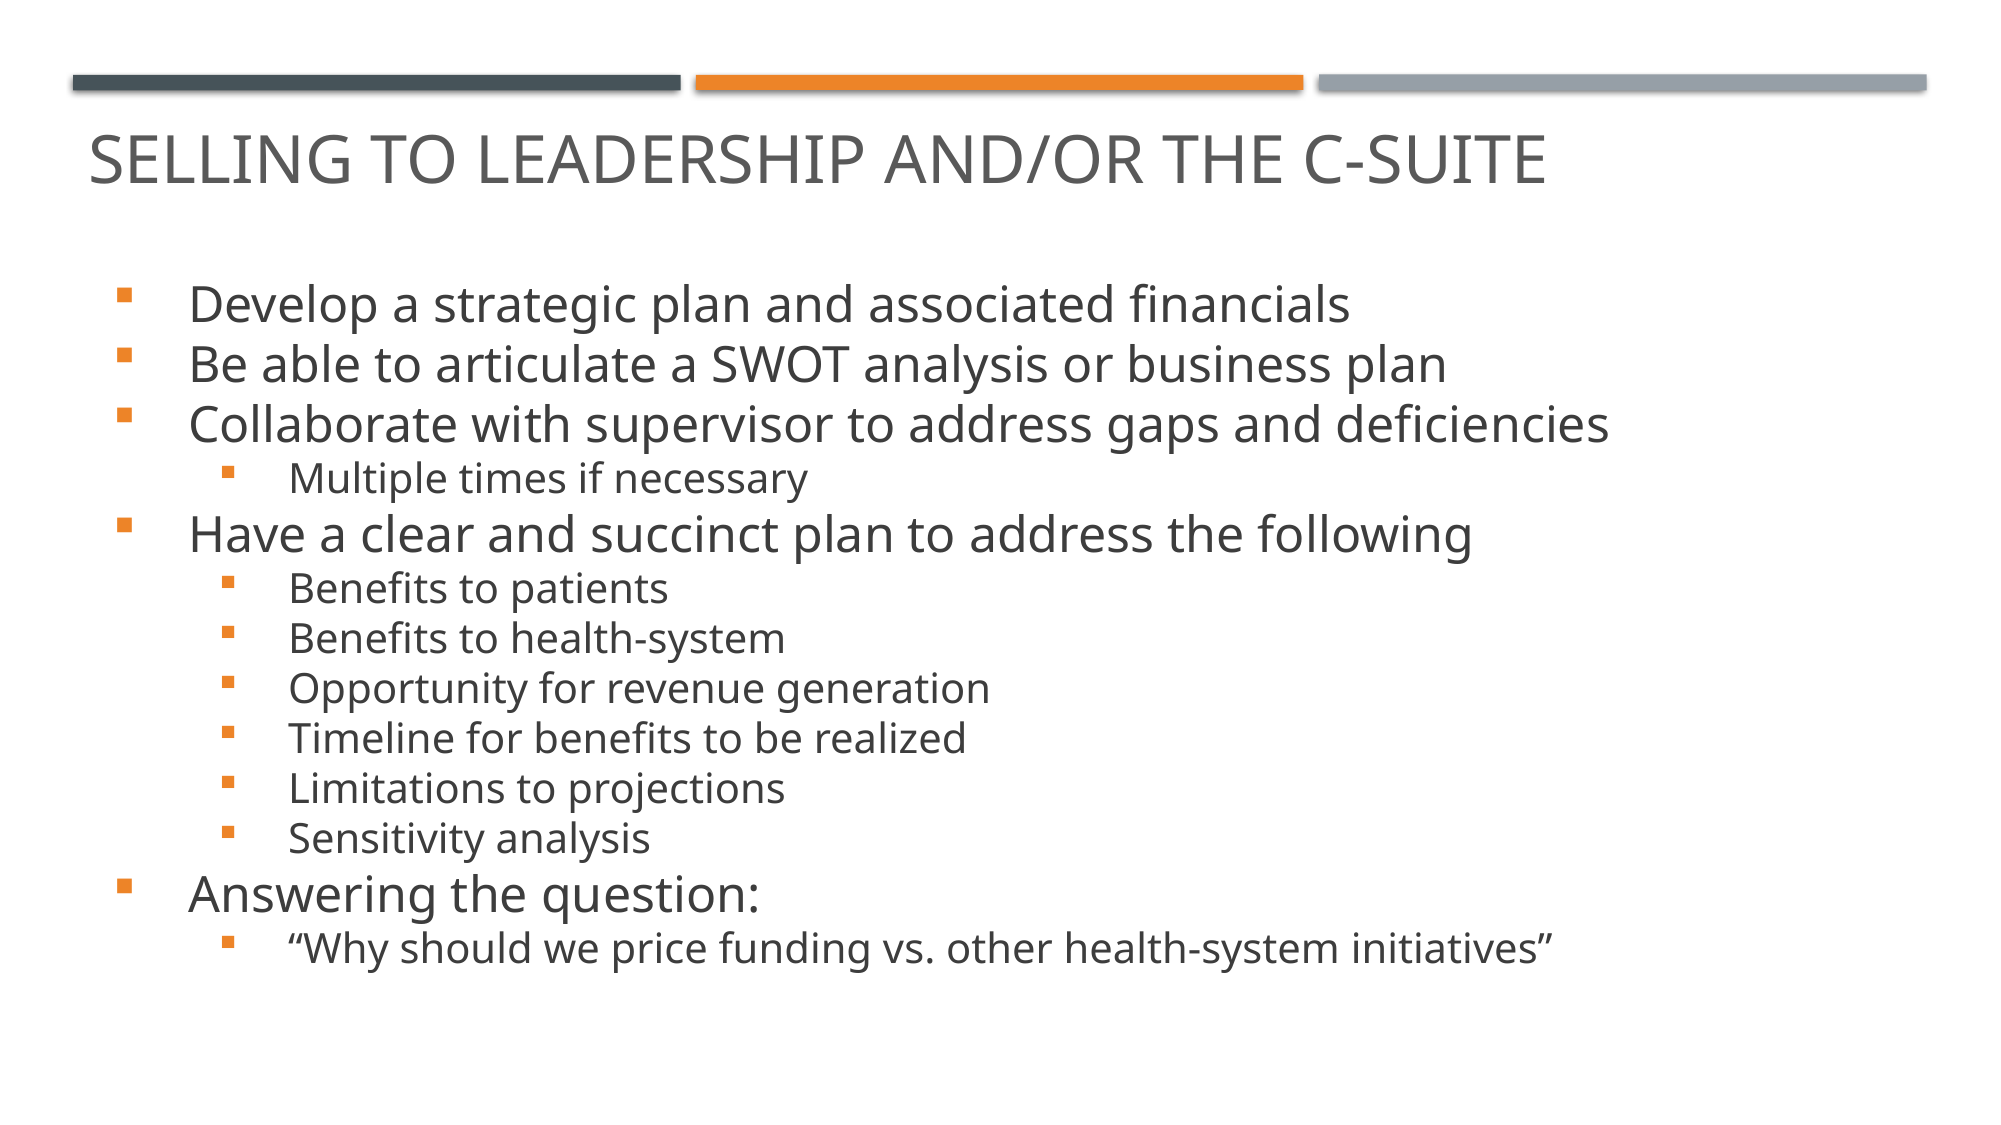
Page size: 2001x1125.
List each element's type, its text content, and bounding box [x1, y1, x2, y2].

list Develop a strategic plan and associated financials Be able to articulate a SWOT analysis or business plan Collaborate with supervisor to address gaps and deficiencies Multiple times if necessary Have a clear and succinct plan to address the following Benefits to patients Benefits to health-system Opportunity for revenue generation Timeline for benefits to be realized Limitations to projections Sensitivity analysis Answering the question: “Why should we price funding vs. other health-system initiatives” [68, 252, 1932, 1000]
title Selling to Leadership and/or the C-suite [68, 97, 1932, 223]
